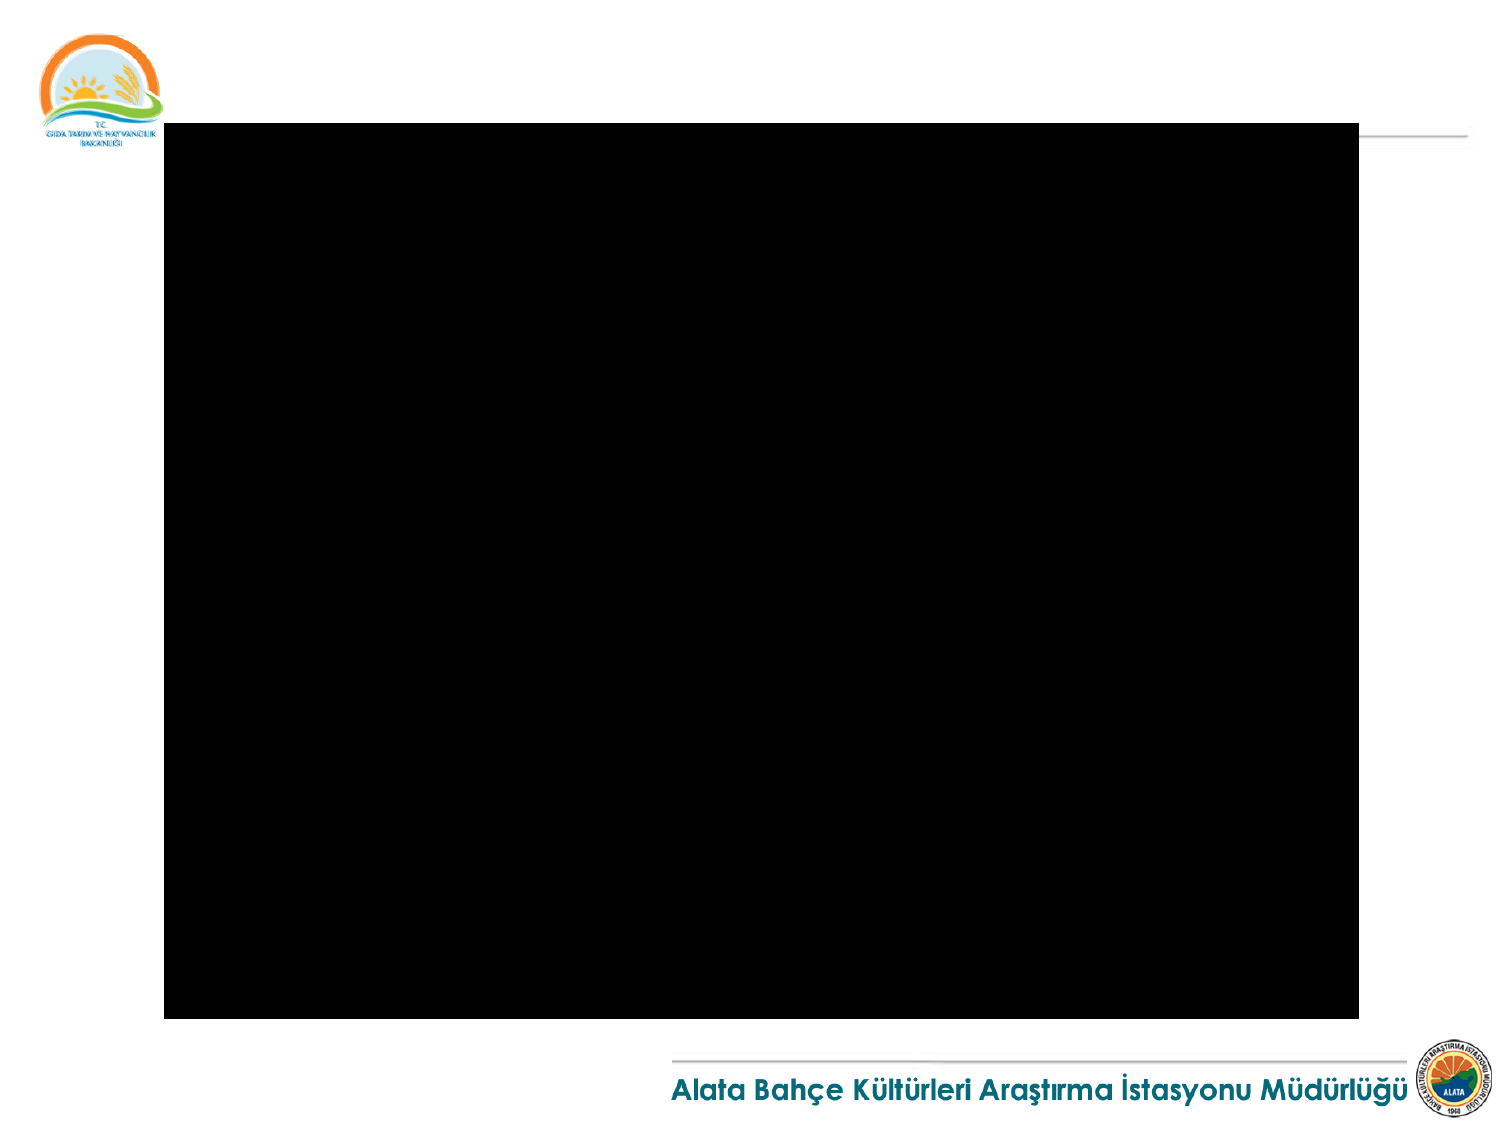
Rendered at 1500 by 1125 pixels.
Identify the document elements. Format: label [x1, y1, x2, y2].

text_box [163, 122, 1360, 1020]
picture [0, 0, 1500, 1125]
